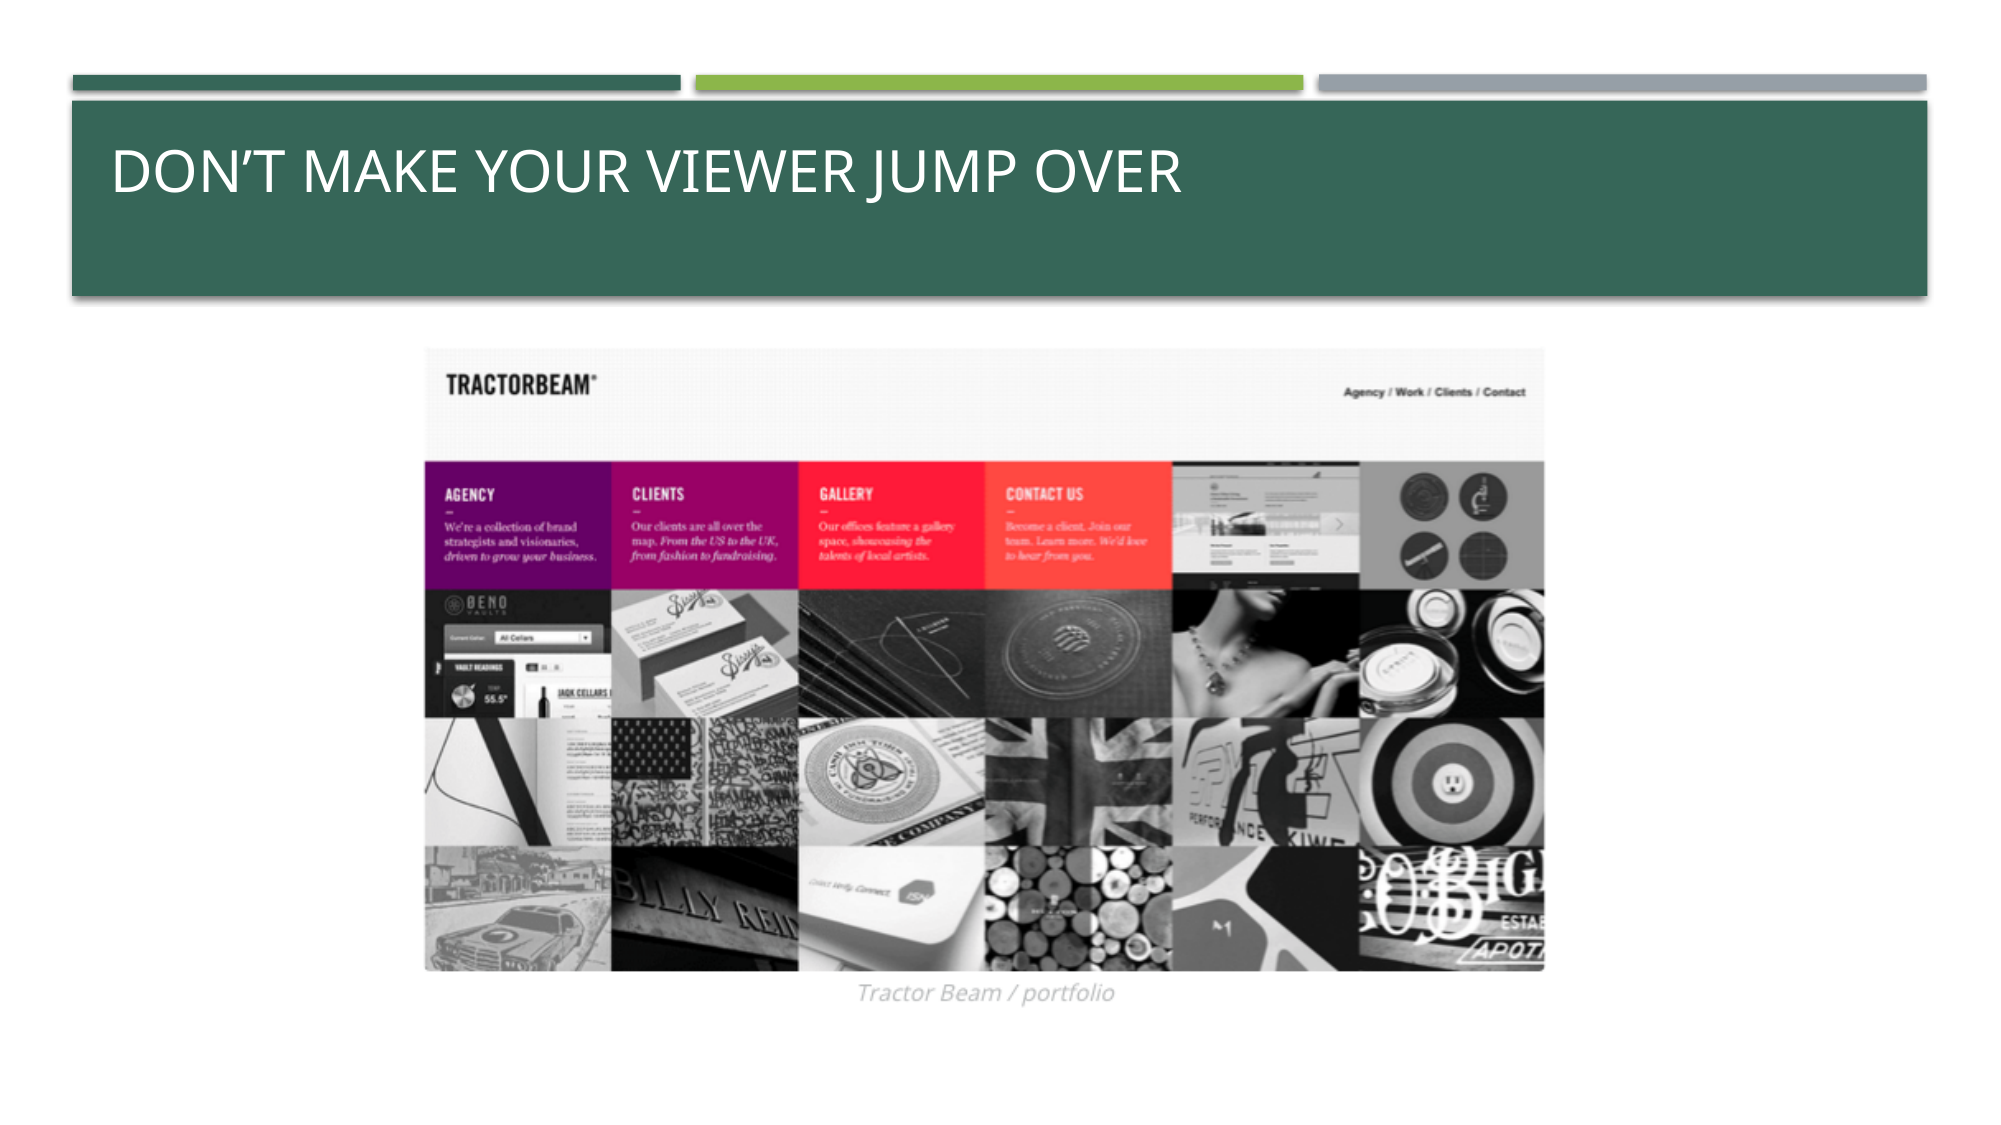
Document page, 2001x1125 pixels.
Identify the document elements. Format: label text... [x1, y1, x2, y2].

picture [408, 326, 1569, 1026]
title Don’t make your viewer jump over [95, 115, 1905, 282]
